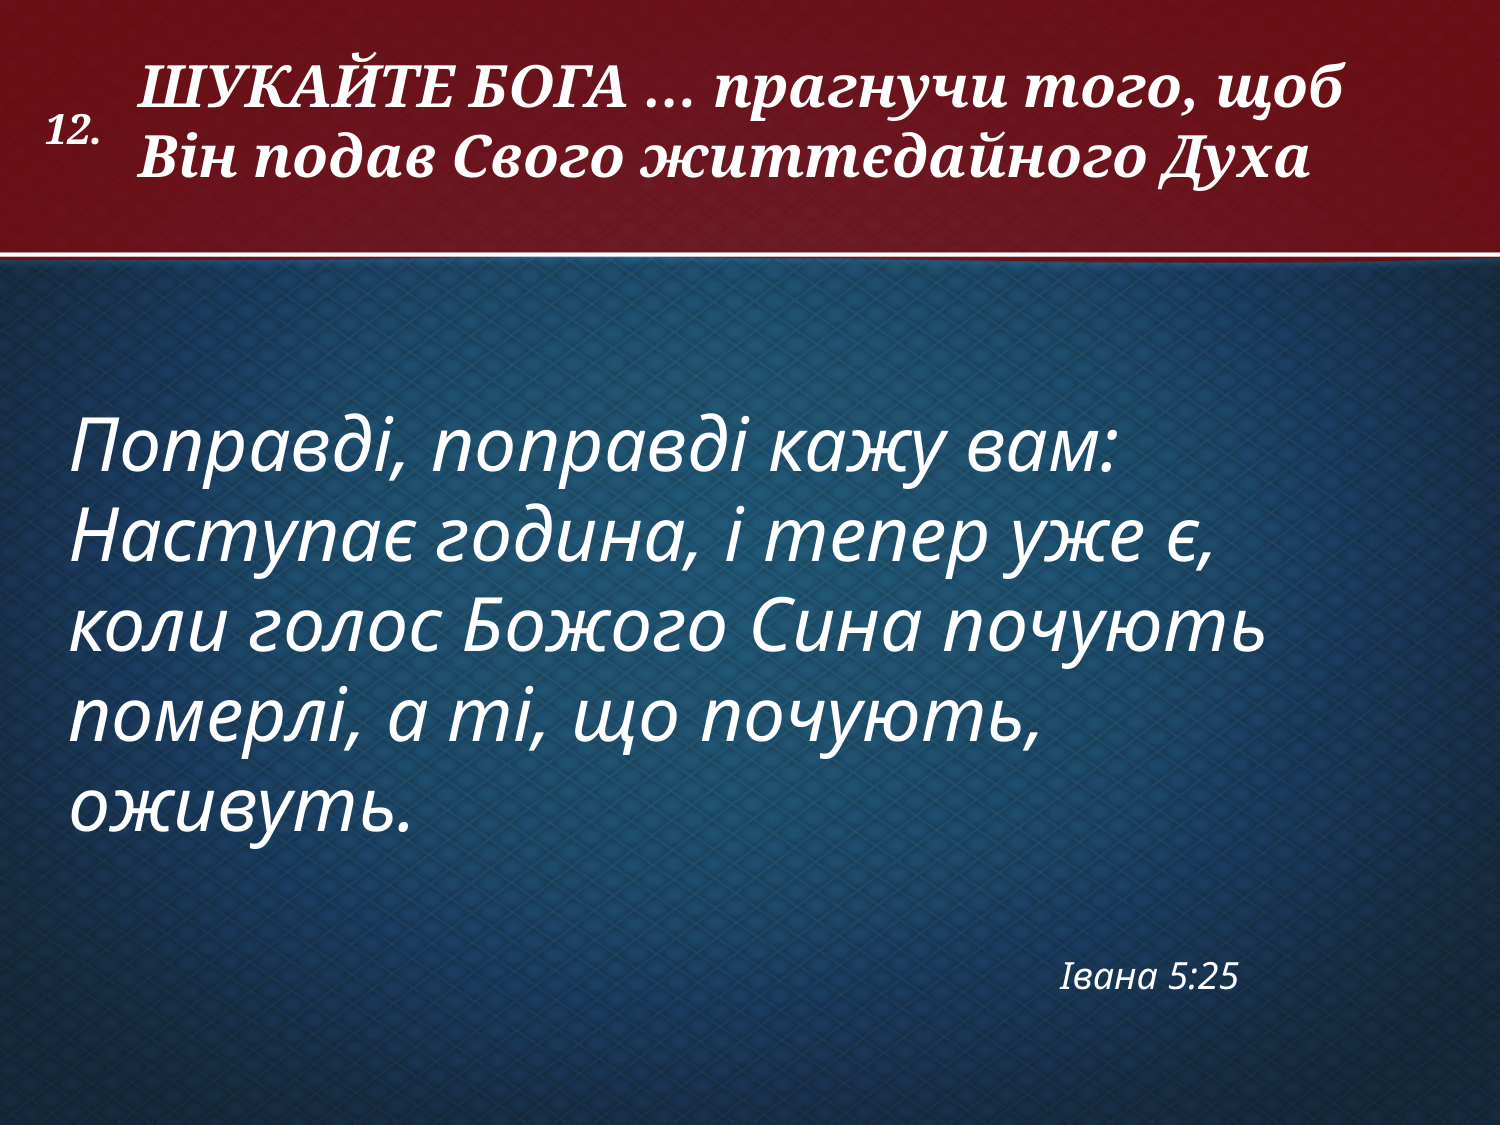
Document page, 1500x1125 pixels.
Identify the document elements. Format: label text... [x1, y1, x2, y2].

text_box ШУКАЙТЕ БОГА … прагнучи того, щоб Він подав Свого життєдайного Духа [123, 42, 1458, 197]
text_box Івана 5:25 [1045, 952, 1388, 1005]
picture [0, 0, 1500, 1125]
title 12. [29, 90, 123, 161]
text_box Поправді, поправді кажу вам: Наступає година, і тепер уже є, коли голос Божого Сина почують померлі, а ті, що почують, оживуть. [53, 385, 1324, 855]
